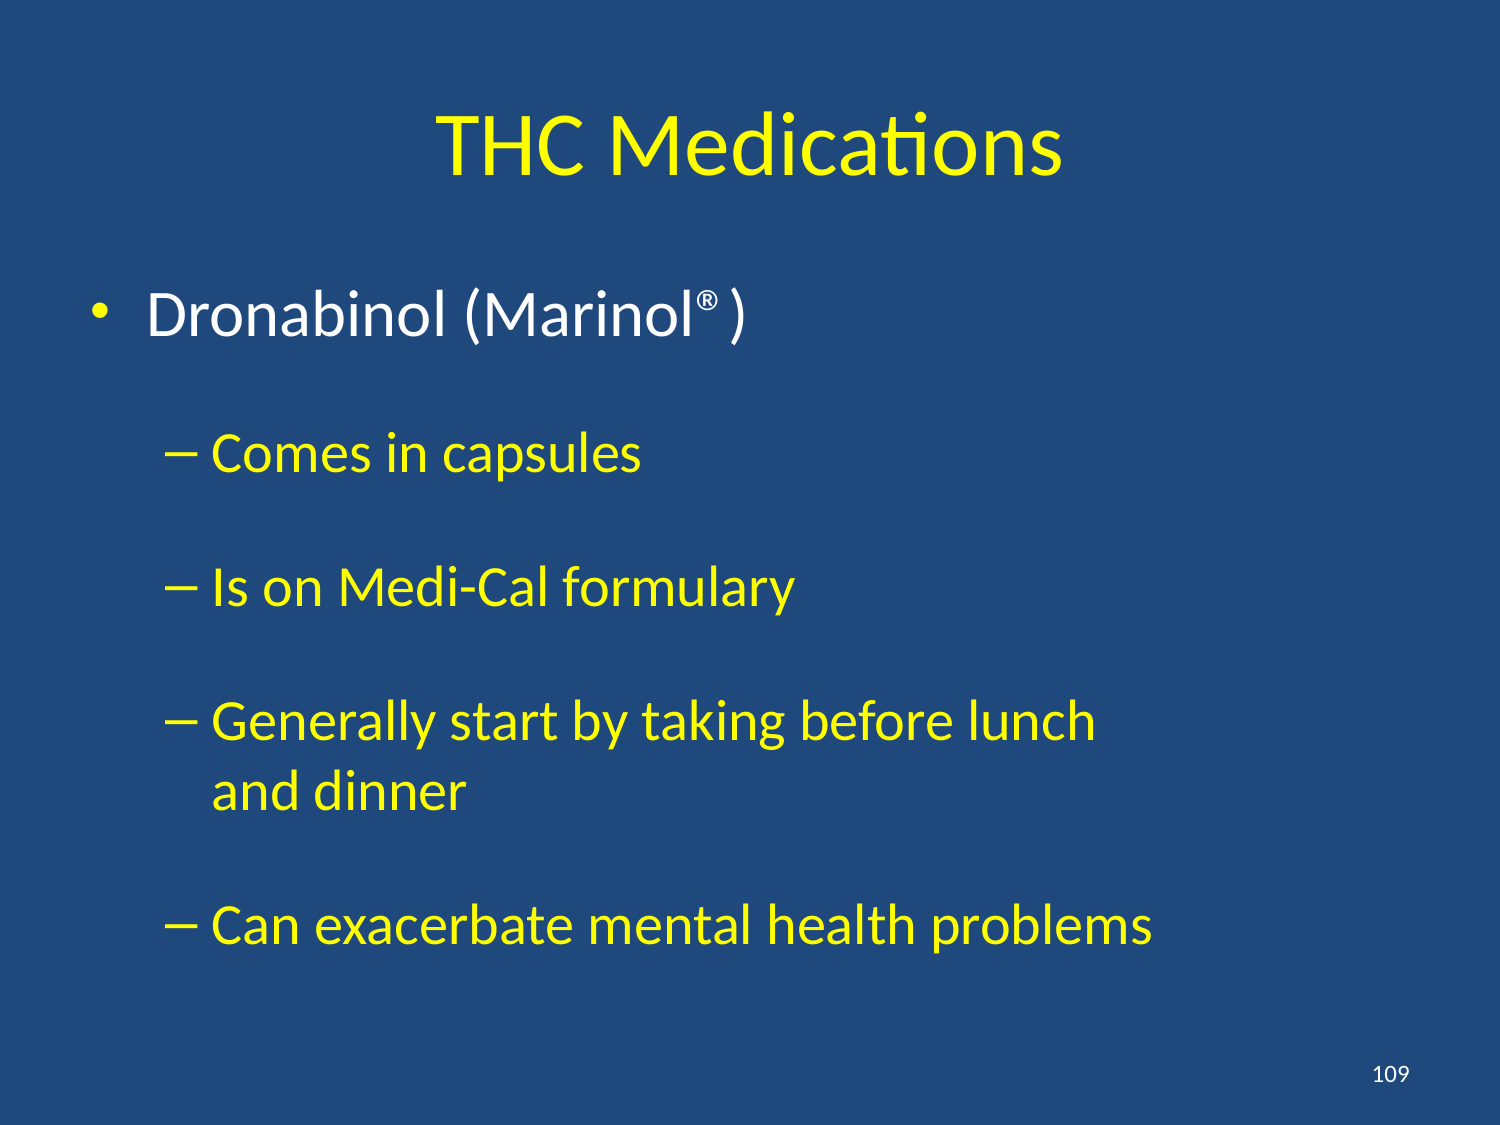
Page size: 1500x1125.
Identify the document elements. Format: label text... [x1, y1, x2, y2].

title THC Medications [75, 45, 1425, 233]
list Dronabinol (Marinol®) Comes in capsules Is on Medi-Cal formulary Generally start by taking before lunch and dinner Can exacerbate mental health problems [75, 262, 1425, 1100]
slide_number 109 [1074, 1042, 1425, 1103]
